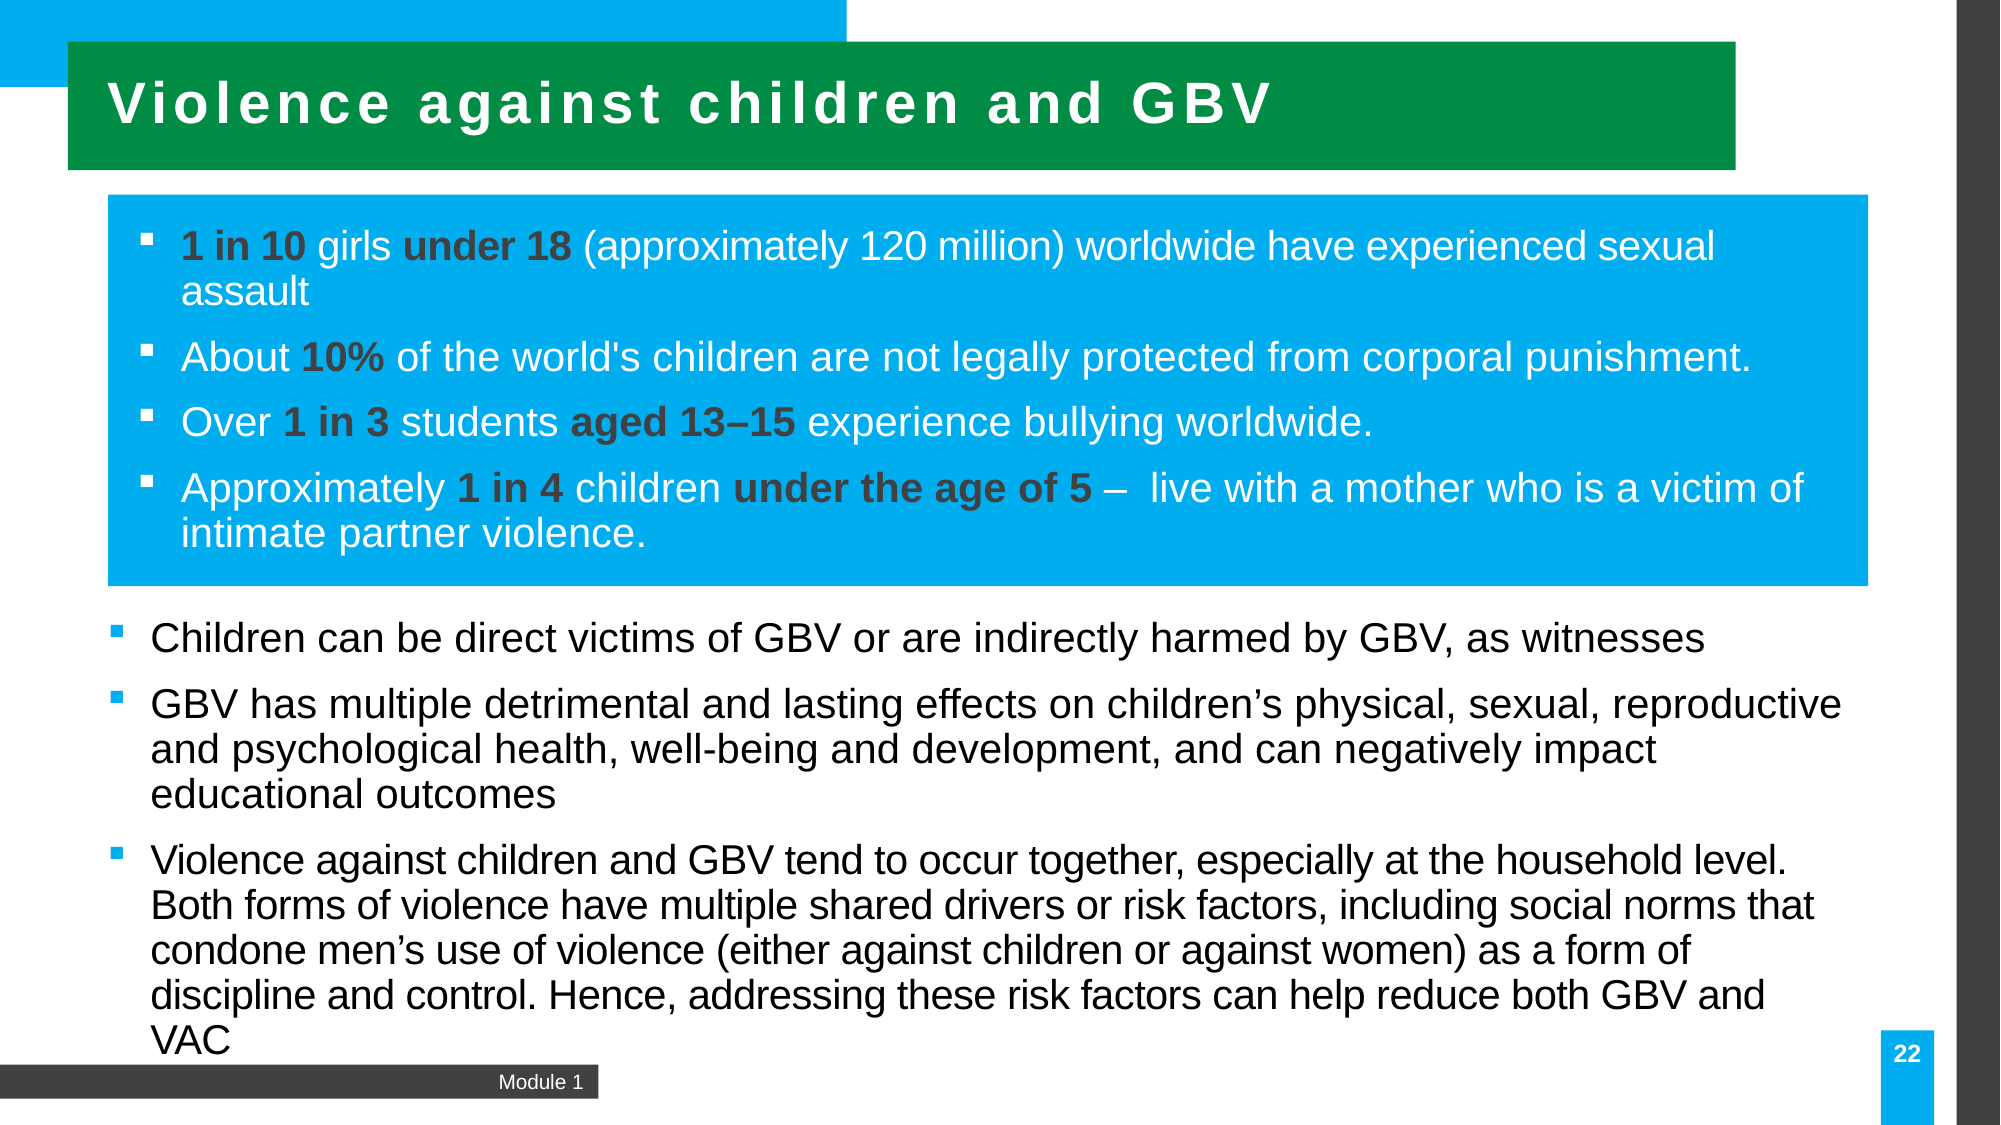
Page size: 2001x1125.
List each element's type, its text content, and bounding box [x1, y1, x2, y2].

slide_number 22 [1880, 1030, 1935, 1125]
footer Module 1 [0, 1064, 599, 1099]
list Violence against children and GBV [92, 58, 1508, 151]
text_box Children can be direct victims of GBV or are indirectly harmed by GBV, as witnesses GBV has multiple detrimental and lasting effects on children’s physical, sexual, reproductive and psychological health, well-being and development, and can negatively impact educational outcomes Violence against children and GBV tend to occur together, especially at the household level. Both forms of violence have multiple shared drivers or risk factors, including social norms that condone men’s use of violence (either against children or against women) as a form of discipline and control. Hence, addressing these risk factors can help reduce both GBV and VAC [92, 609, 1869, 1071]
text_box 1 in 10 girls under 18 (approximately 120 million) worldwide have experienced sexual assault About 10% of the world's children are not legally protected from corporal punishment. Over 1 in 3 students aged 13–15 experience bullying worldwide. Approximately 1 in 4 children under the age of 5 – live with a mother who is a victim of intimate partner violence. [108, 194, 1869, 587]
